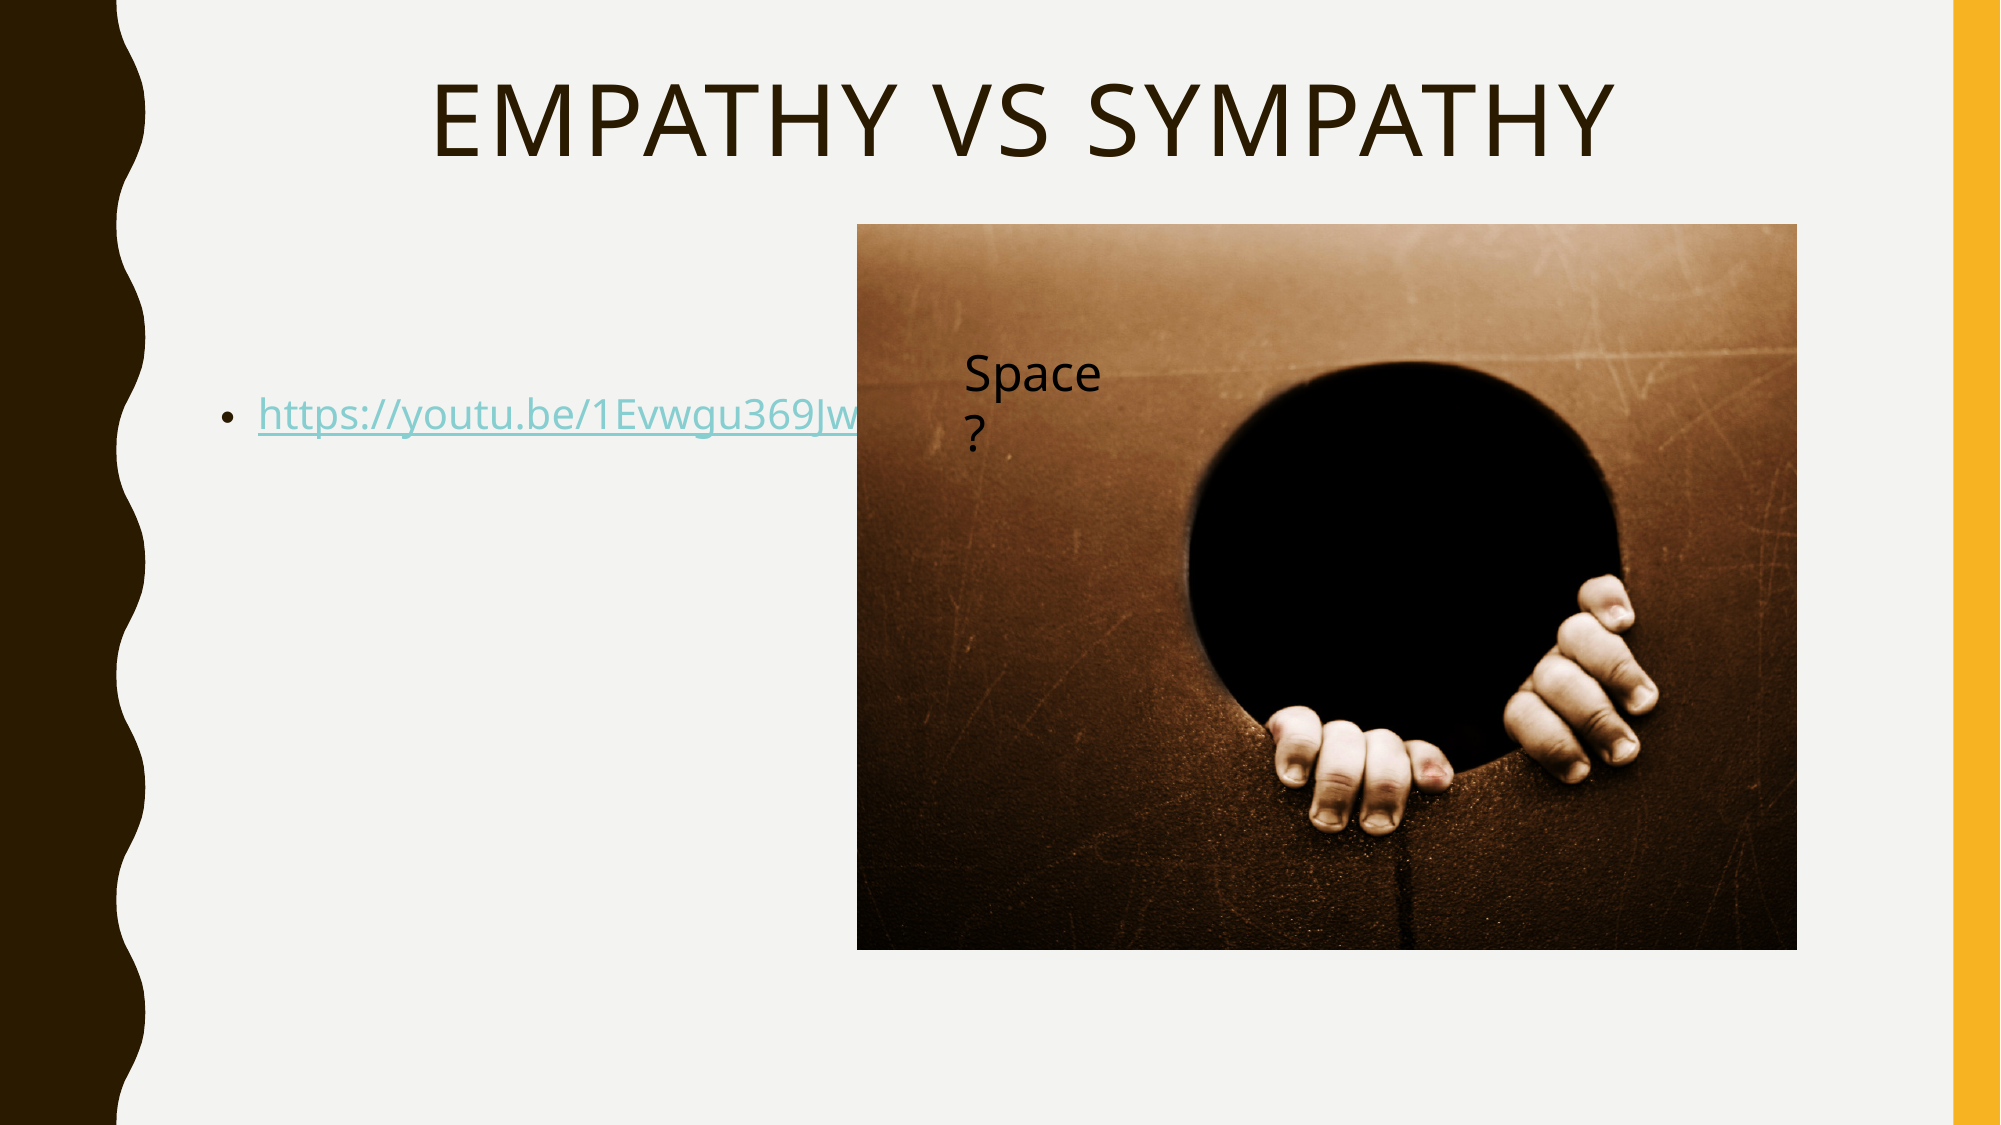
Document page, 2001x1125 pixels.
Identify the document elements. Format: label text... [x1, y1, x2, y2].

title Empathy vs Sympathy [205, 62, 1875, 308]
picture [857, 224, 1797, 950]
list https://youtu.be/1Evwgu369Jw [205, 375, 1875, 965]
